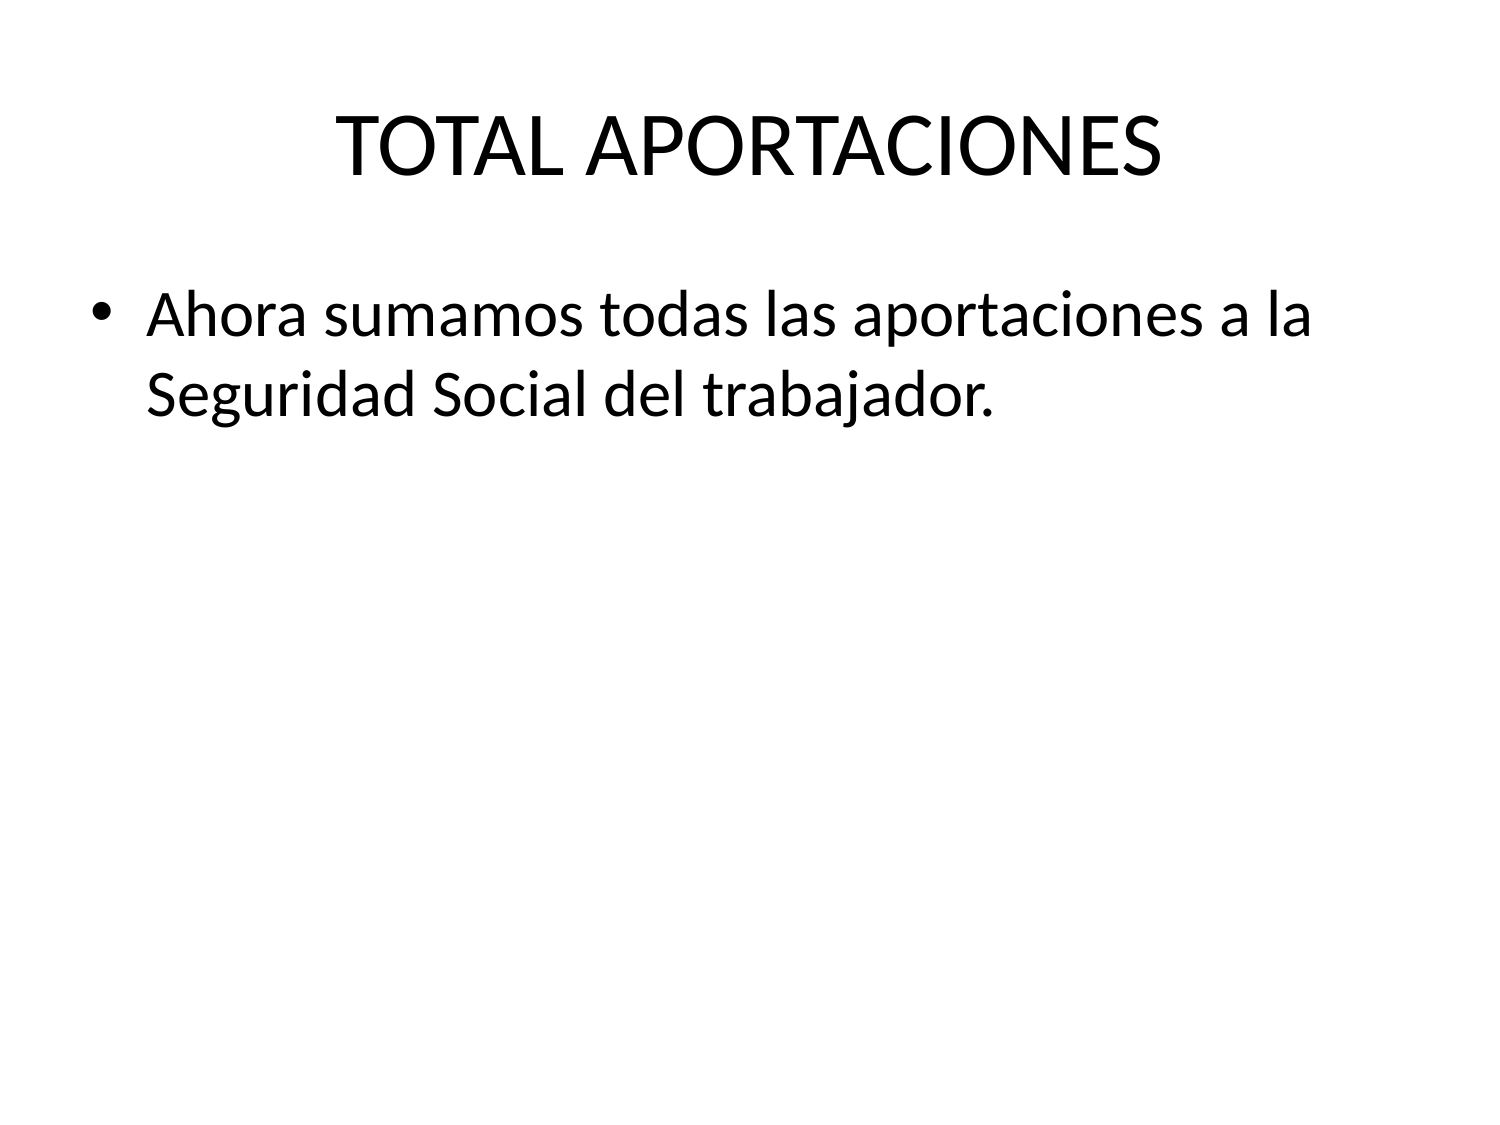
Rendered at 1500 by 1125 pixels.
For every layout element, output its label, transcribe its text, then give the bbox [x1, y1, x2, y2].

list Ahora sumamos todas las aportaciones a la Seguridad Social del trabajador. [75, 262, 1425, 1005]
title TOTAL APORTACIONES [75, 45, 1425, 233]
